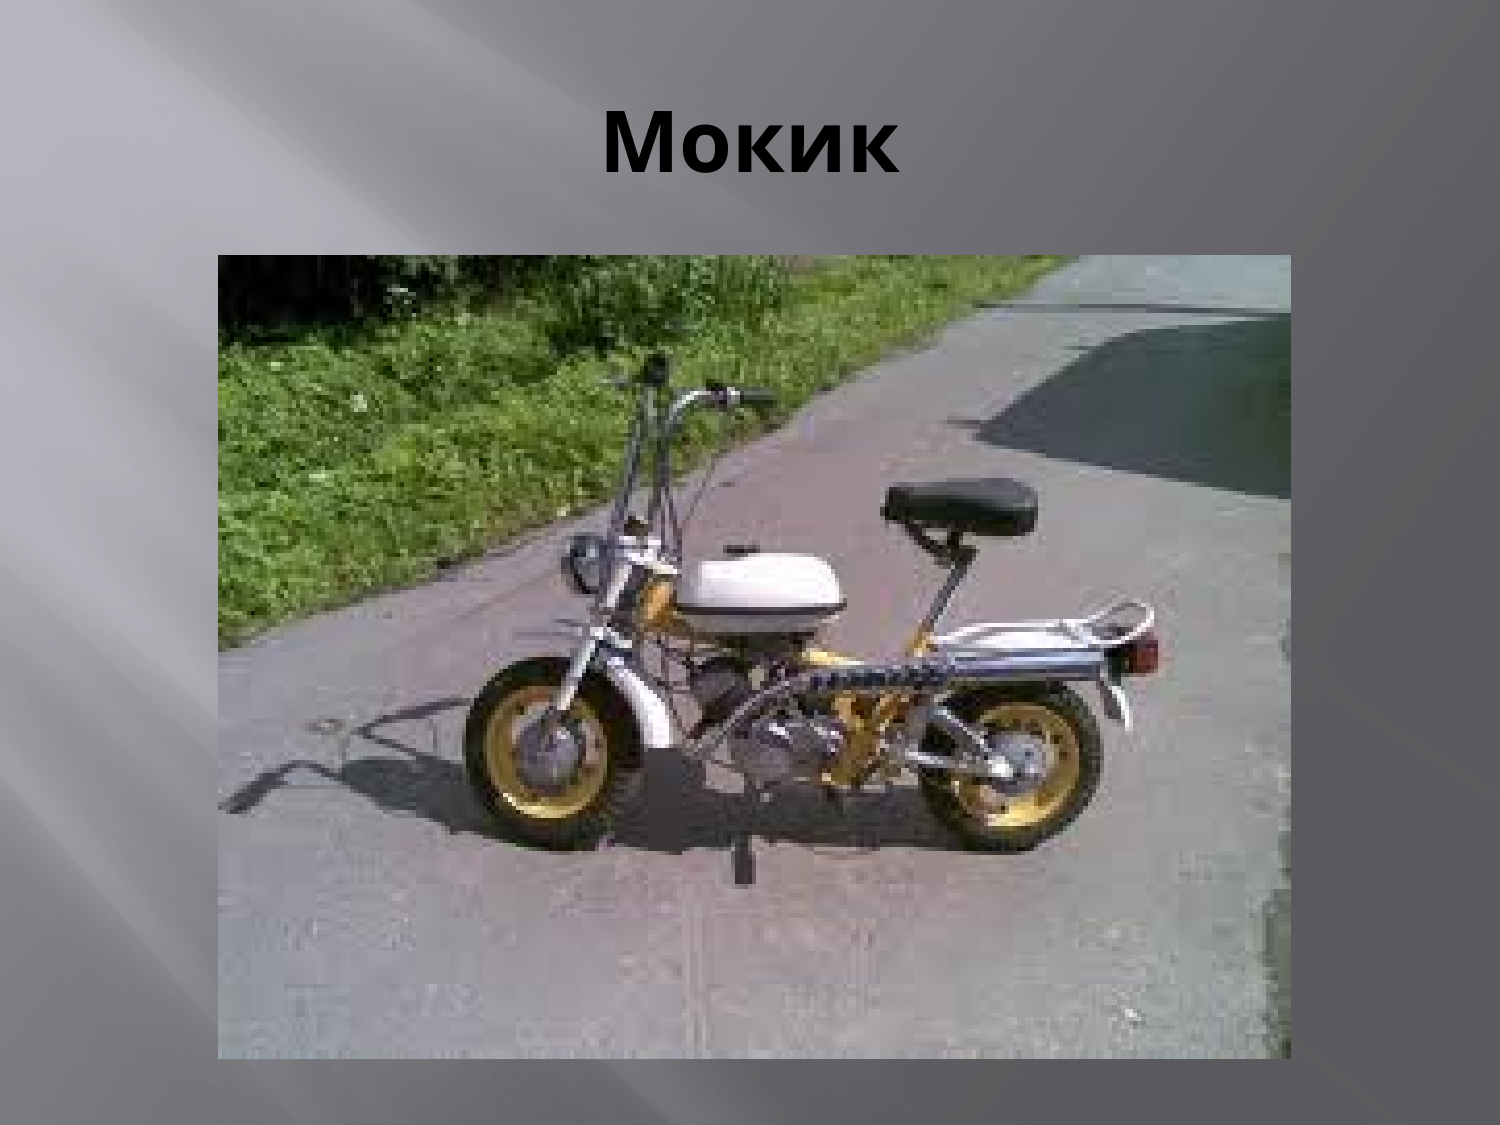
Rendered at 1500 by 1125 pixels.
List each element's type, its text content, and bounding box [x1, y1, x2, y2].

title Мокик [75, 45, 1425, 233]
picture [218, 255, 1292, 1059]
